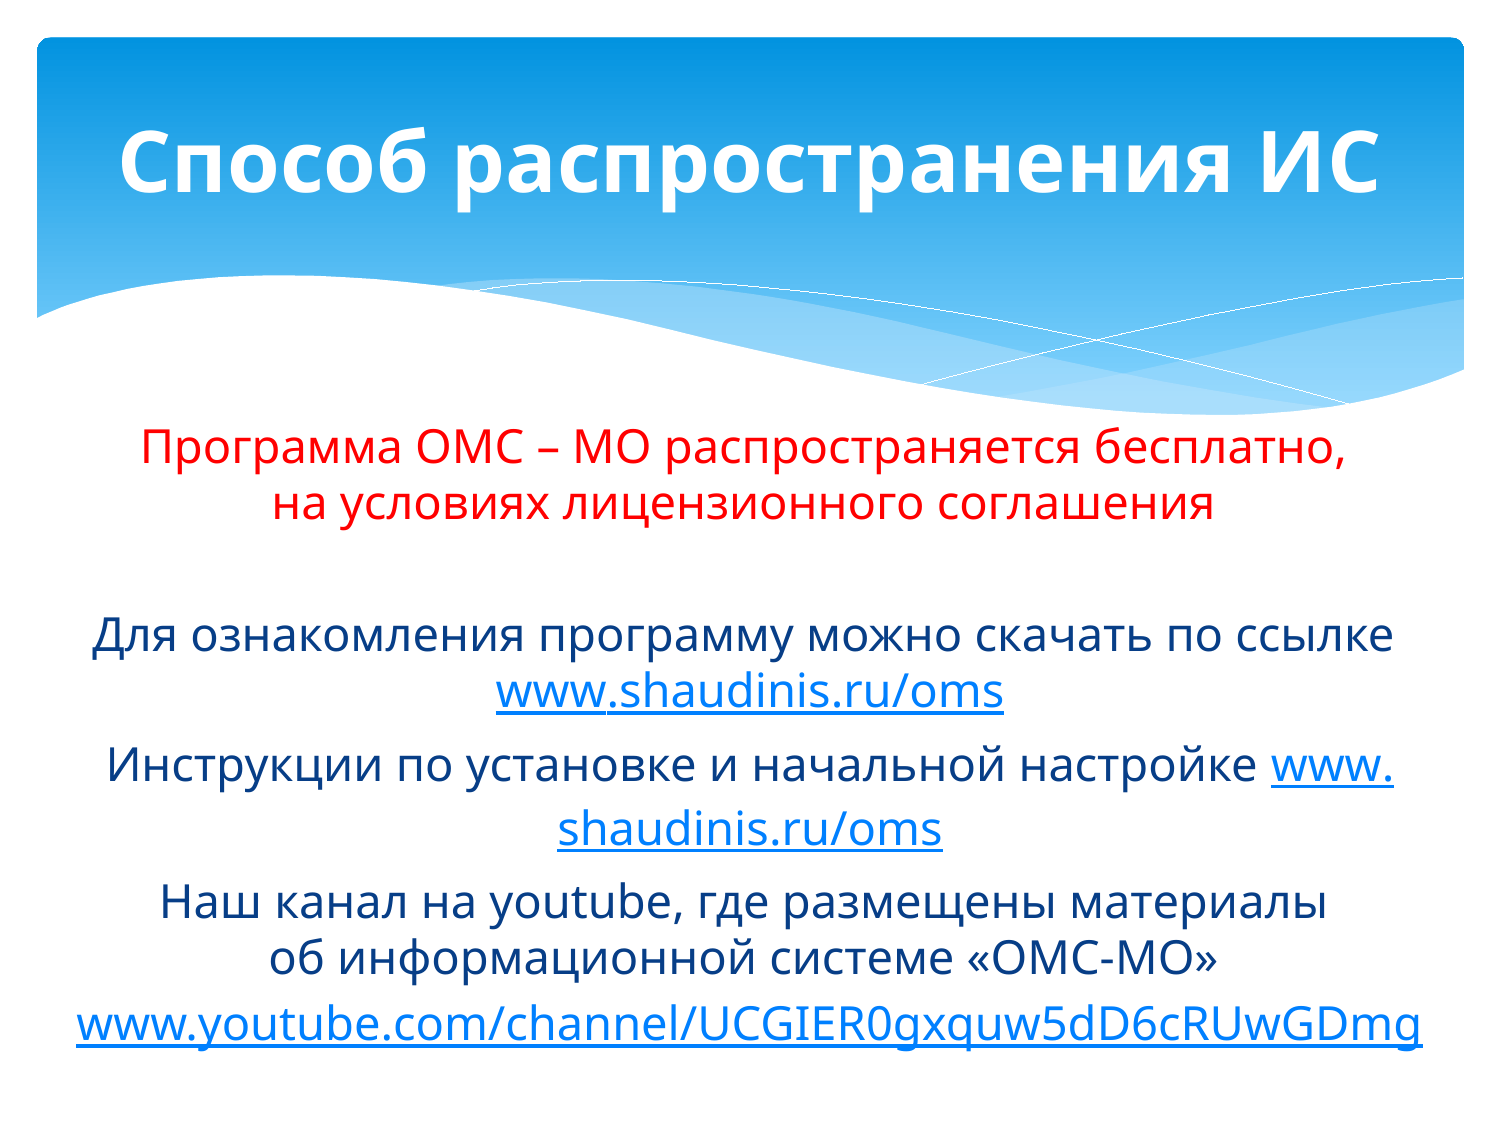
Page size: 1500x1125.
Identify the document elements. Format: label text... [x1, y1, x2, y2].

title Способ распространения ИС [75, 55, 1425, 261]
list Программа ОМС – МО распространяется бесплатно, на условиях лицензионного соглашения Для ознакомления программу можно скачать по ссылке www.shaudinis.ru/oms Инструкции по установке и начальной настройке www.shaudinis.ru/oms Наш канал на youtube, где размещены материалы об информационной системе «ОМС-МО» www.youtube.com/channel/UCGIER0gxquw5dD6cRUwGDmg [41, 408, 1459, 1071]
